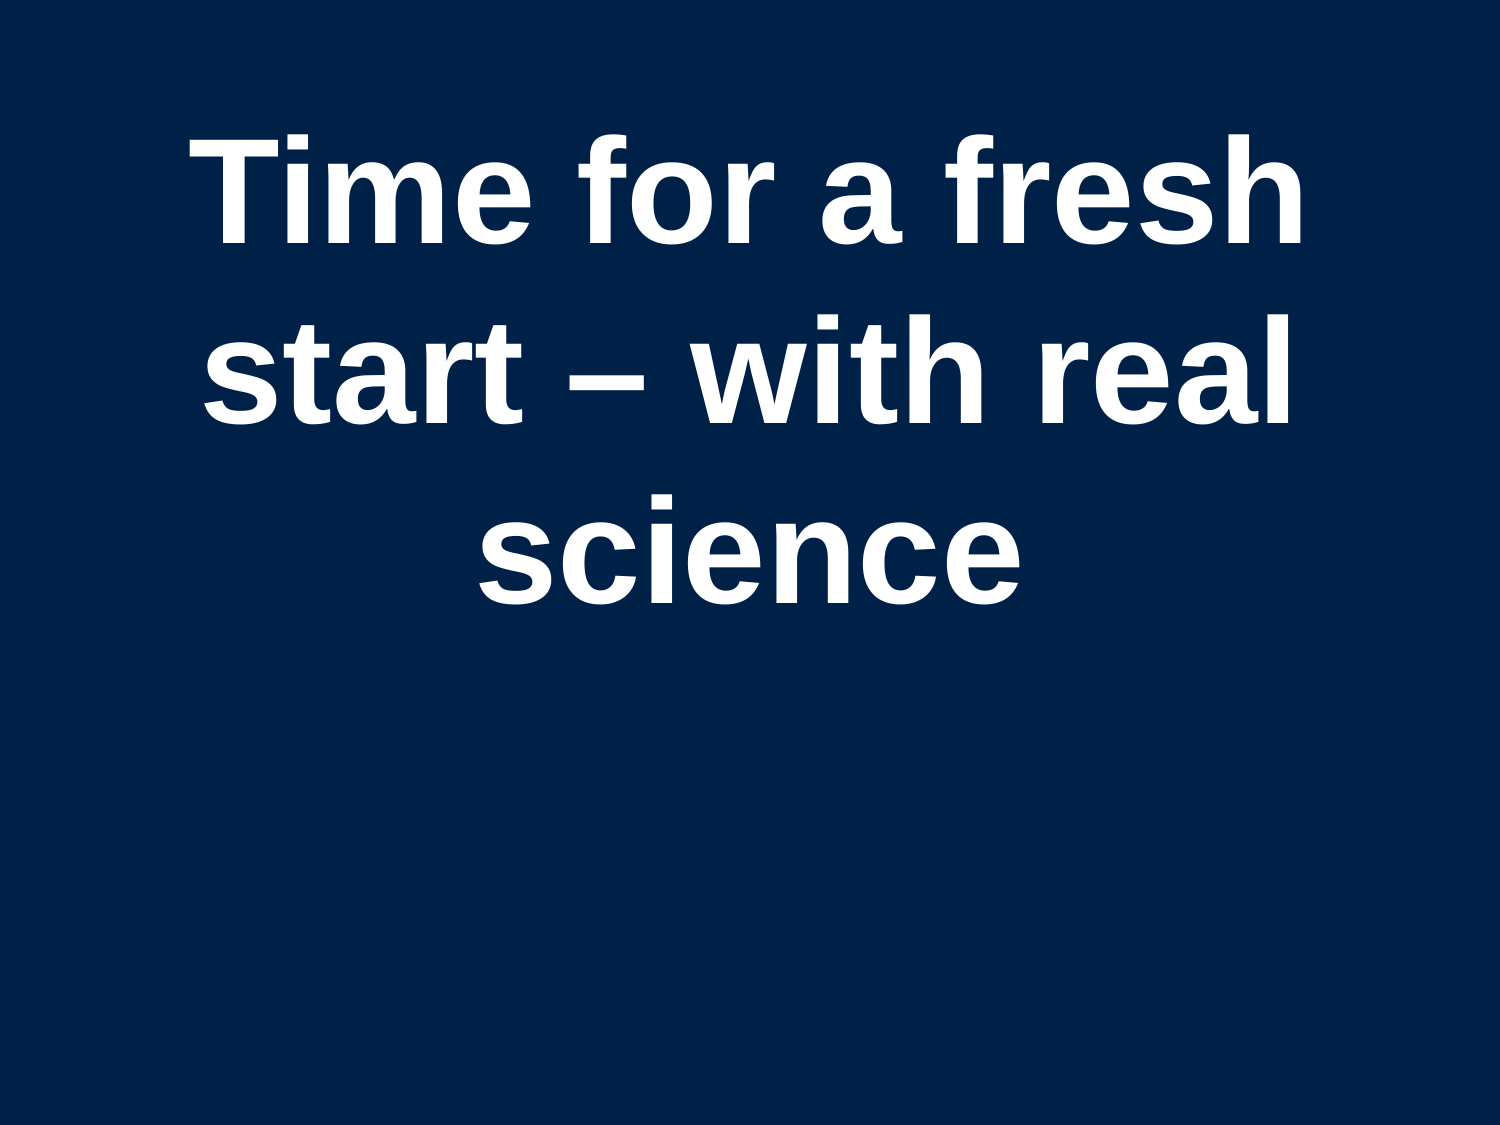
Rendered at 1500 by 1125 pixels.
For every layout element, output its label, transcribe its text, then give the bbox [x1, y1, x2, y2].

title Time for a fresh start – with real science [111, 243, 1388, 485]
